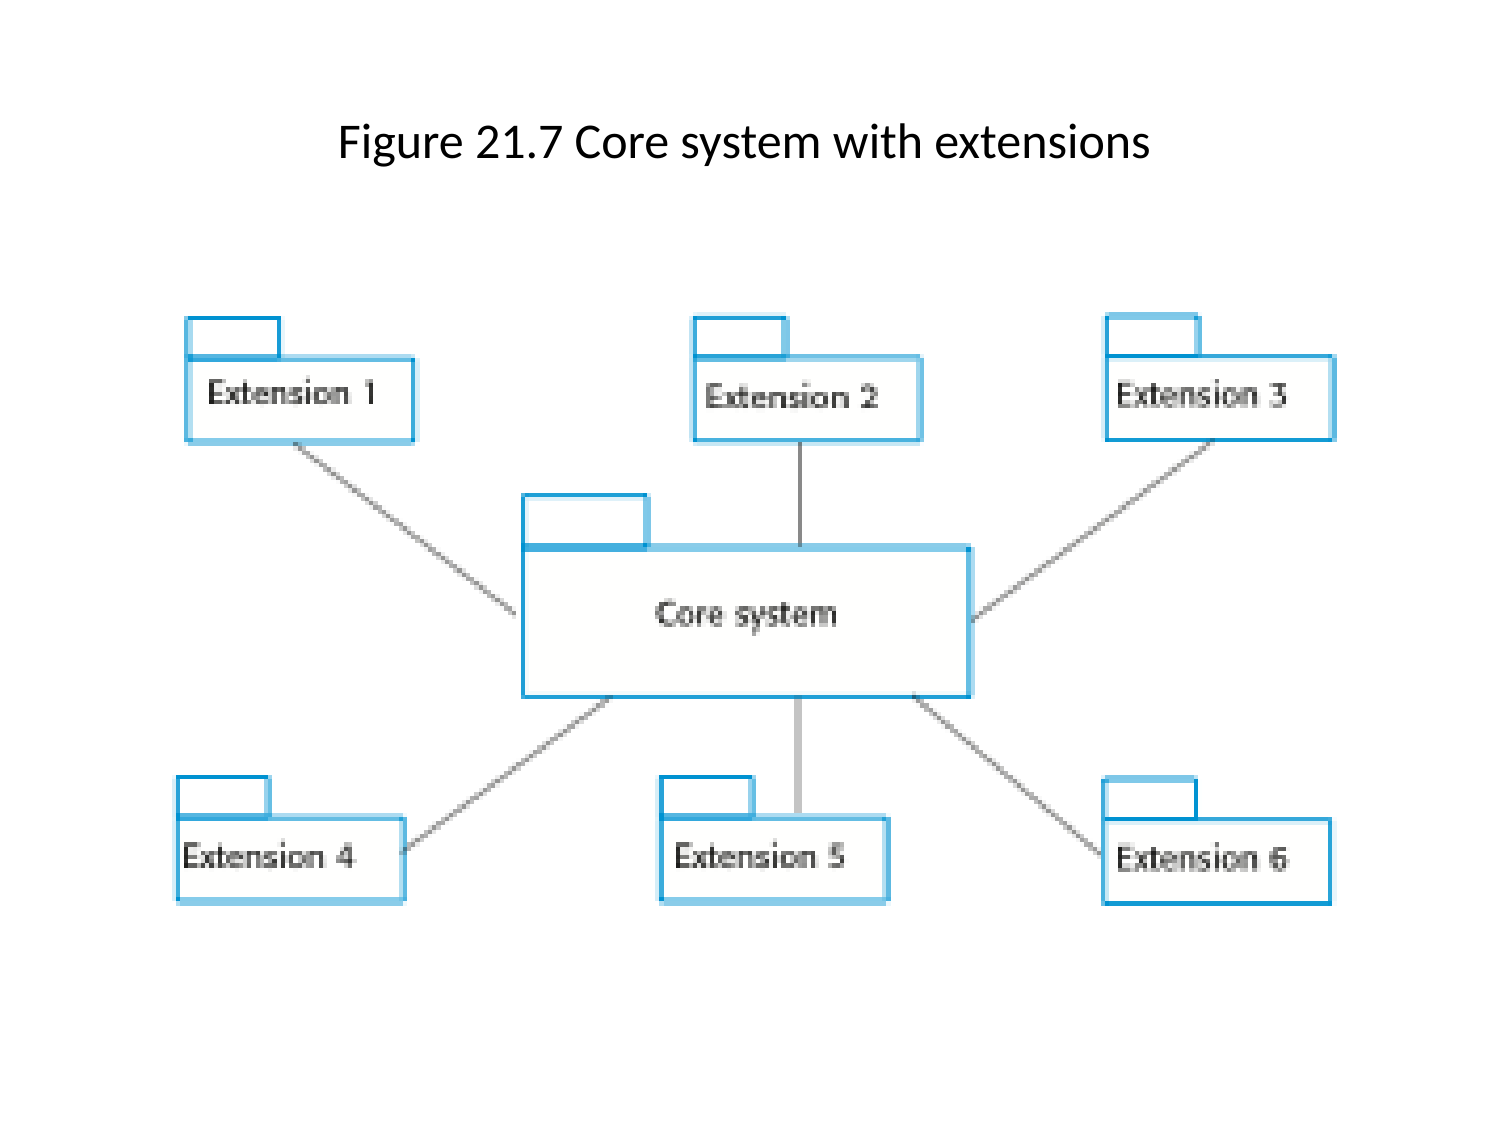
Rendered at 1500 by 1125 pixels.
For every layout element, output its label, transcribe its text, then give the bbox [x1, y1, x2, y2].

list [172, 288, 1337, 930]
title Figure 21.7 Core system with extensions [75, 45, 1425, 233]
